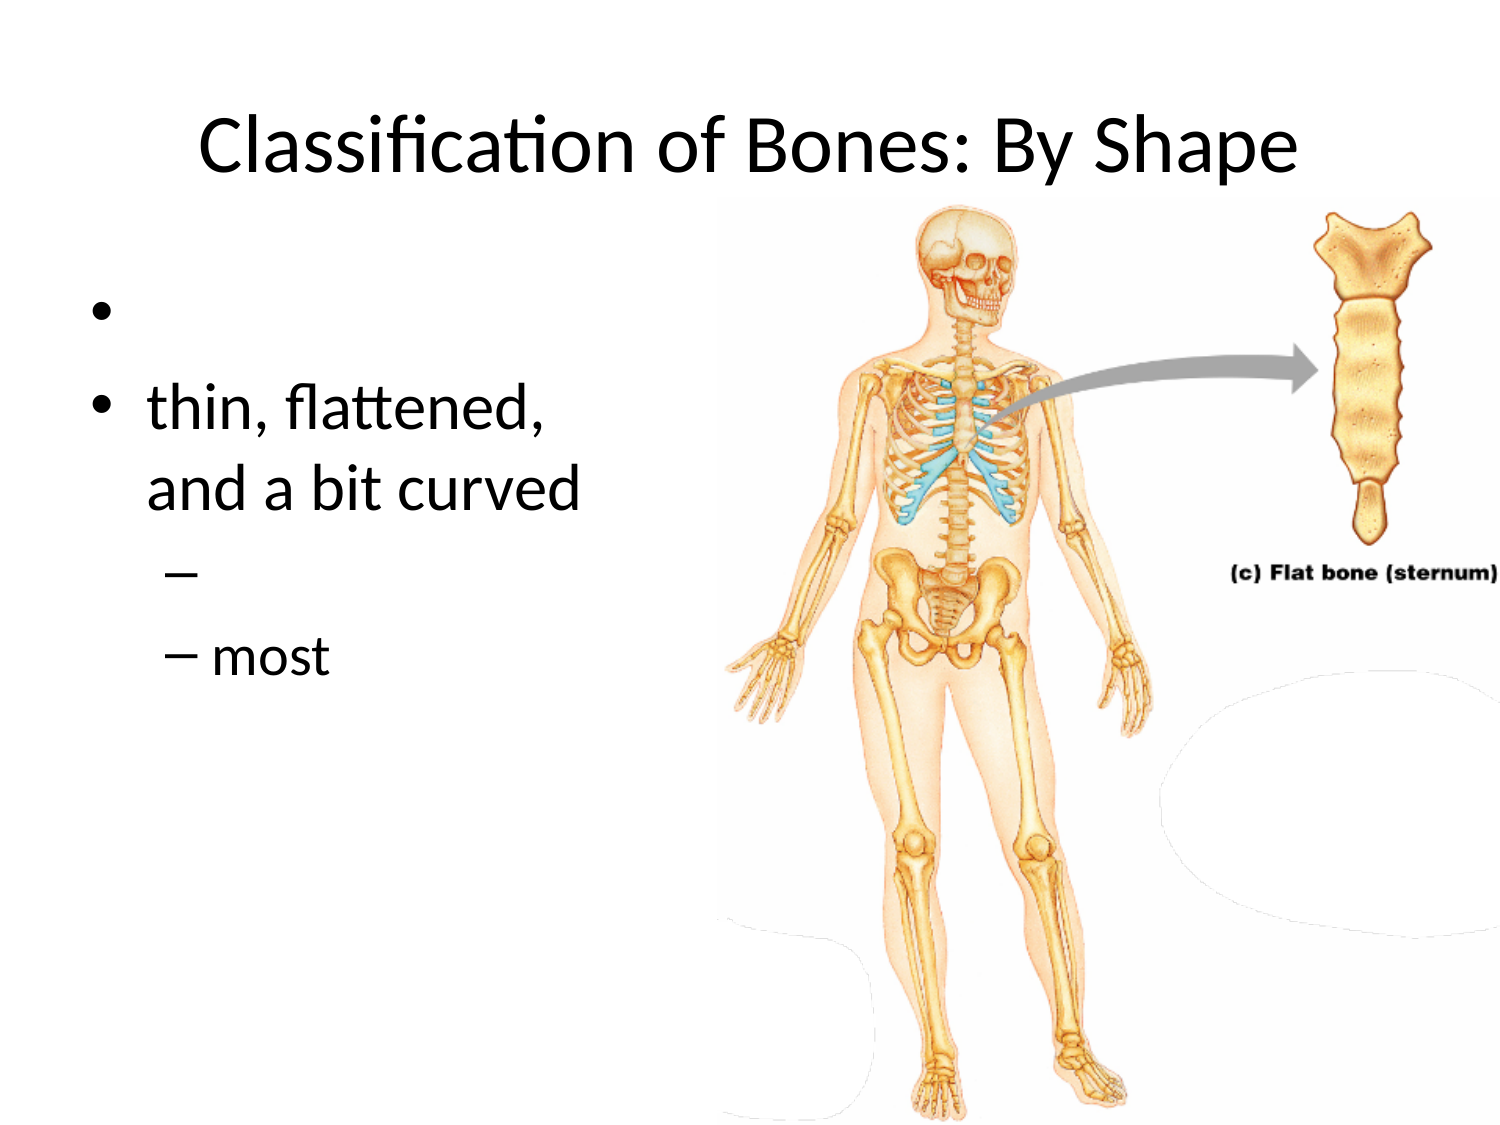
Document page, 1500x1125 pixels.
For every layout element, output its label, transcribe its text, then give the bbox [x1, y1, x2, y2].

list thin, flattened, and a bit curved most [75, 262, 663, 1005]
picture [717, 196, 1500, 1125]
title Classification of Bones: By Shape [75, 45, 1425, 233]
